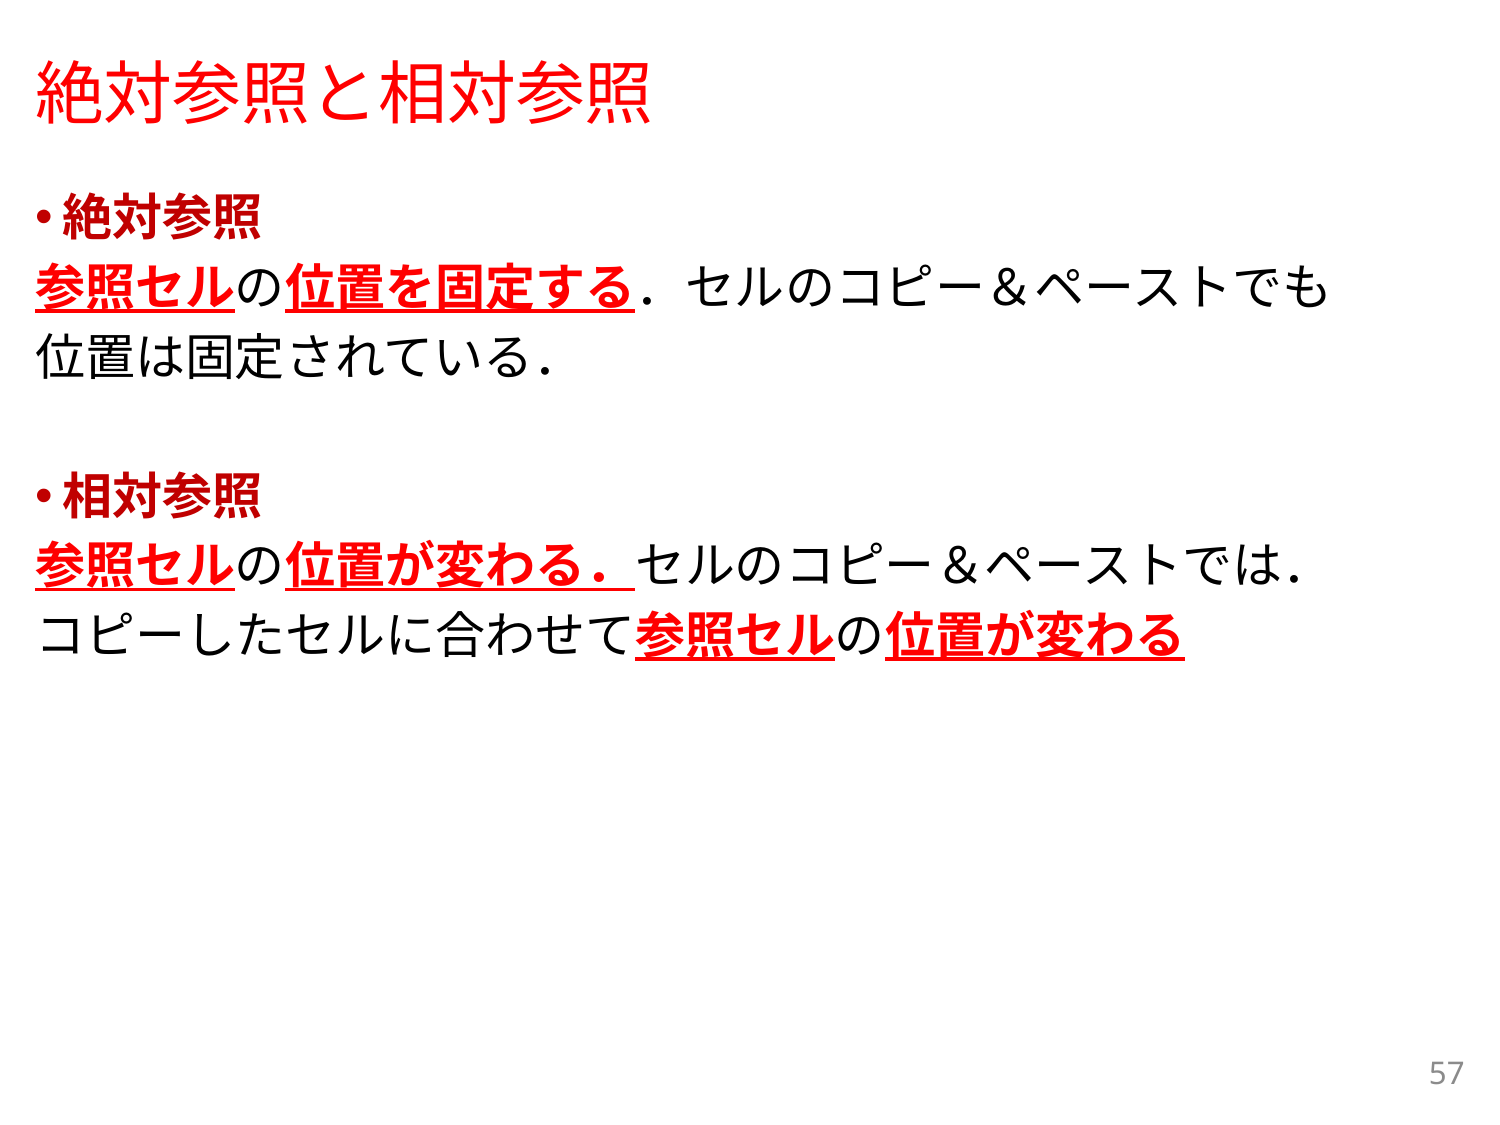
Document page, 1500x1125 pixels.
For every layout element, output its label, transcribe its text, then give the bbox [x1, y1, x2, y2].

slide_number 57 [1142, 1044, 1480, 1105]
title 絶対参照と相対参照 [19, 31, 1467, 161]
list 絶対参照 参照セルの位置を固定する．セルのコピー＆ペーストでも 位置は固定されている． 相対参照 参照セルの位置が変わる．セルのコピー＆ペーストでは． コピーしたセルに合わせて参照セルの位置が変わる [19, 185, 1481, 1014]
